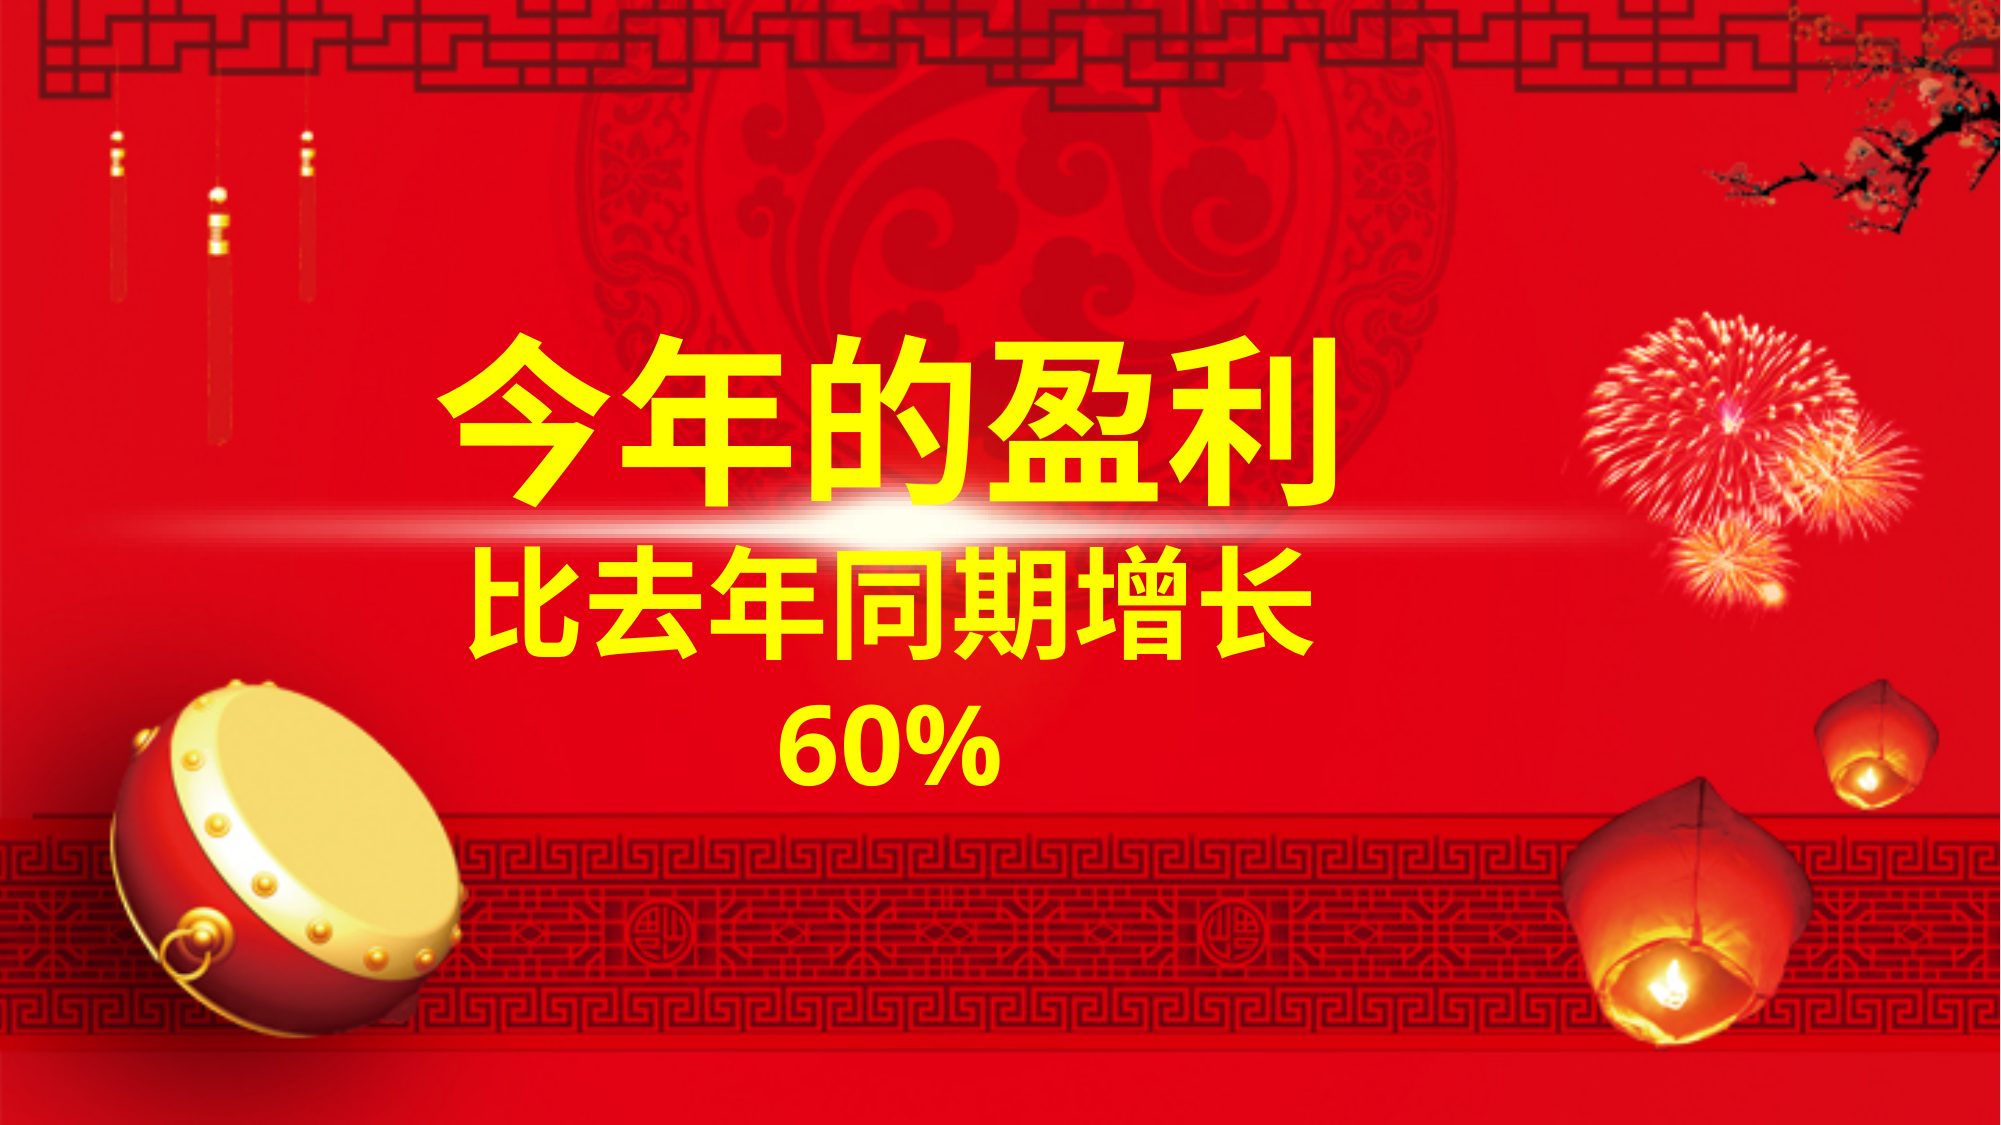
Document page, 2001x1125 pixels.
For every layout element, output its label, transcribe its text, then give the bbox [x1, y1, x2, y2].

picture [0, 0, 2001, 1125]
text_box 今年的盈利 比去年同期增长 60% [417, 651, 1364, 815]
text_box 今年的盈利 比去年同期增长 60% [417, 299, 1364, 425]
